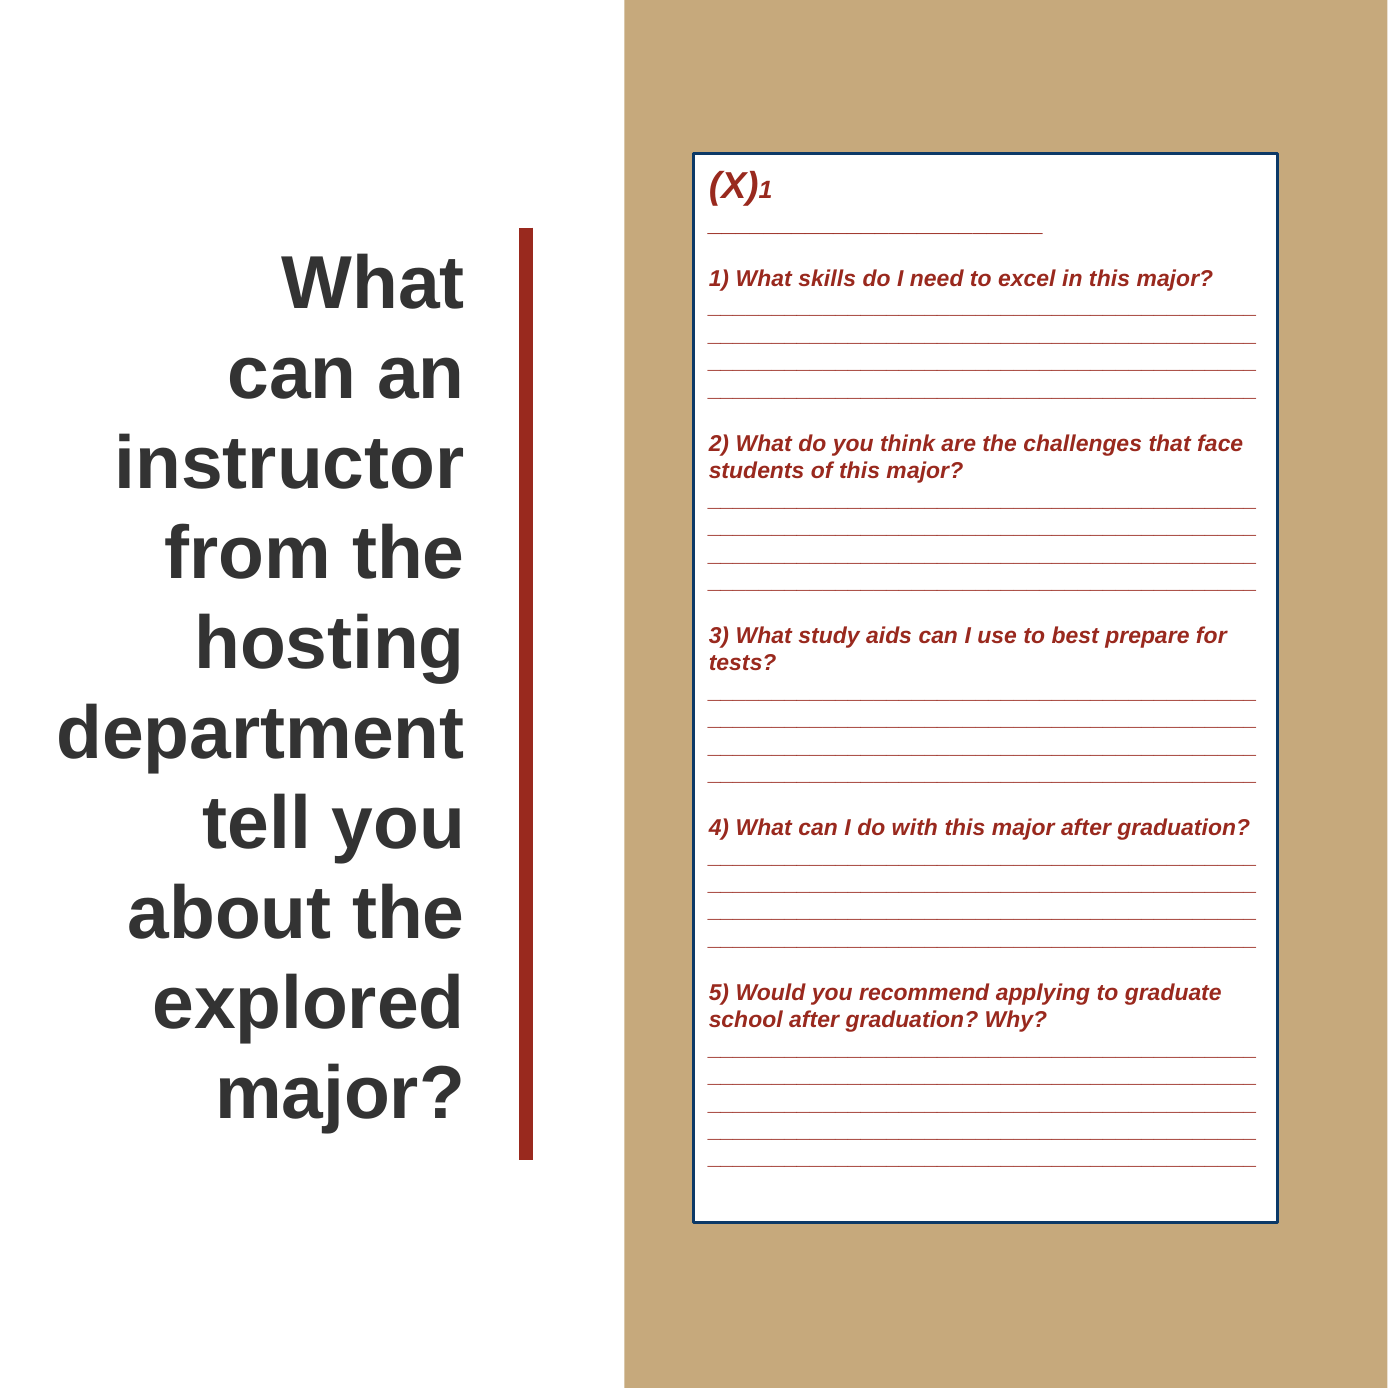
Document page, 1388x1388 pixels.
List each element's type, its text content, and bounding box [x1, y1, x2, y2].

text_box What can an instructor from the hosting department tell you about the explored major? [0, 226, 480, 1142]
text_box (X)1 ________________________ 1) What skills do I need to excel in this major? ____________________________________________________________________________________________________________________________________________________________________________ 2) What do you think are the challenges that face students of this major? ____________________________________________________________________________________________________________________________________________________________________________ 3) What study aids can I use to best prepare for tests? ____________________________________________________________________________________________________________________________________________________________________________ 4) What can I do with this major after graduation? ____________________________________________________________________________________________________________________________________________________________________________ 5) Would you recommend applying to graduate school after graduation? Why? _______________________________________________________________________________________________________________________________________________________________________________________________________________________ [693, 153, 1278, 1223]
text_box [623, 0, 1388, 1388]
